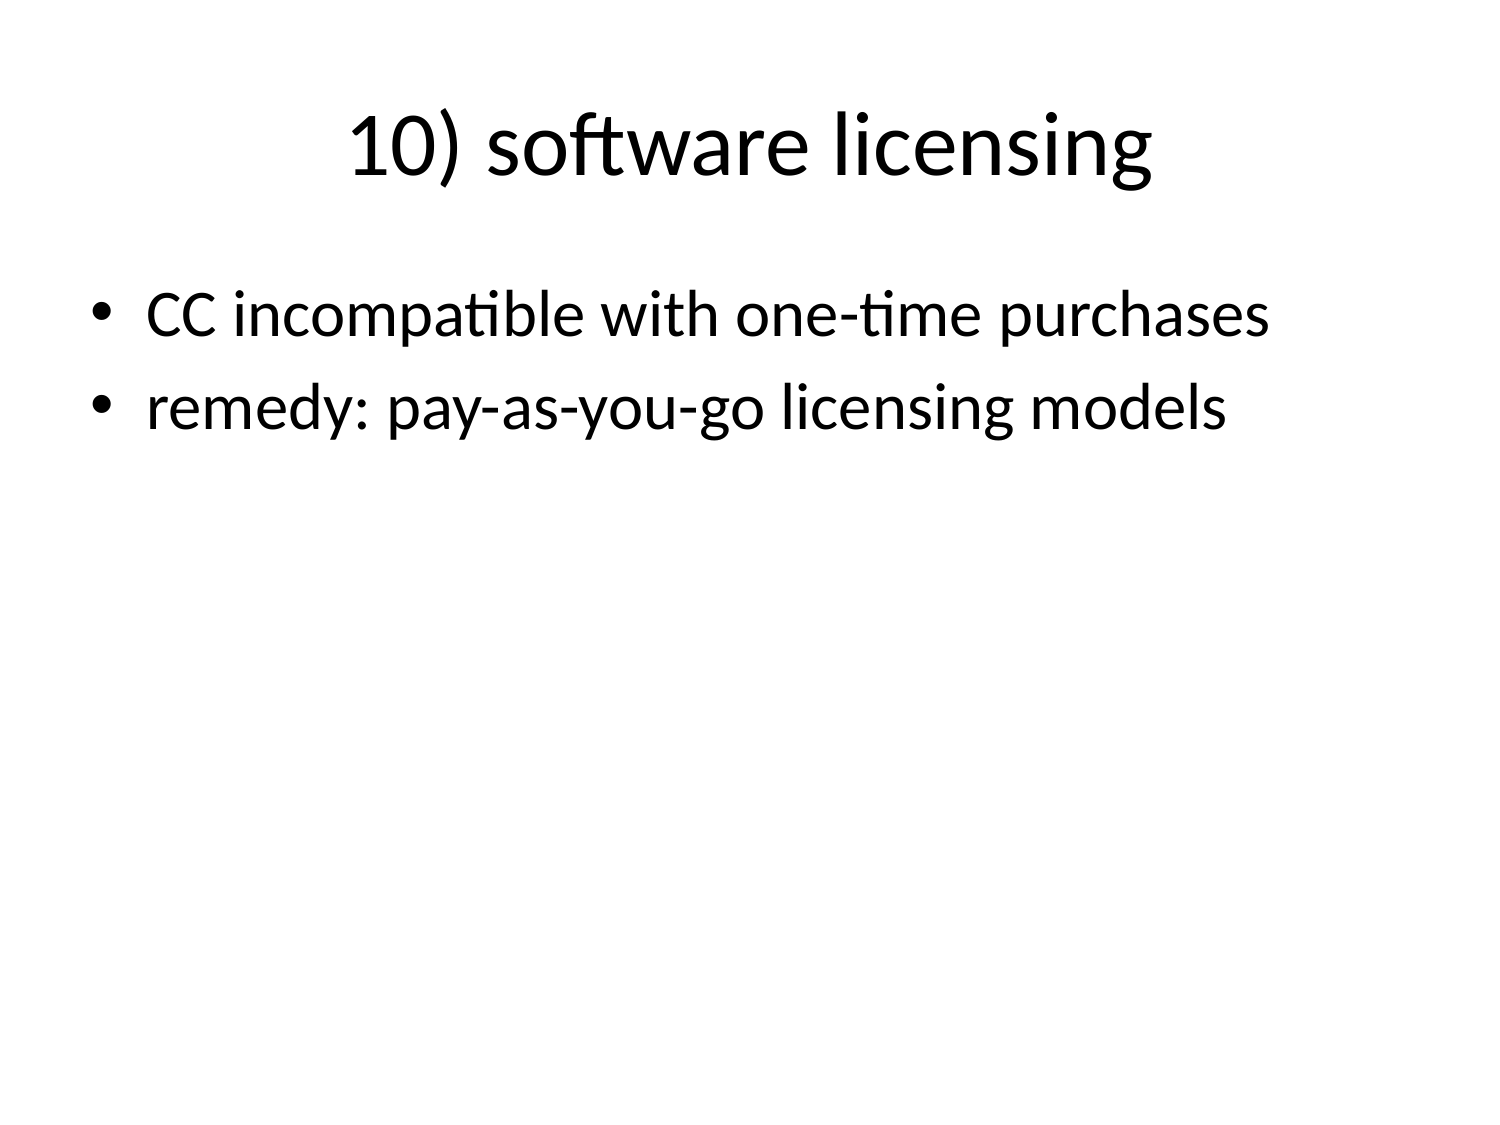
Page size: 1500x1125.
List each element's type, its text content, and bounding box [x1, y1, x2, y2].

list CC incompatible with one-time purchases remedy: pay-as-you-go licensing models [75, 262, 1425, 1051]
title 10) software licensing [75, 45, 1425, 233]
